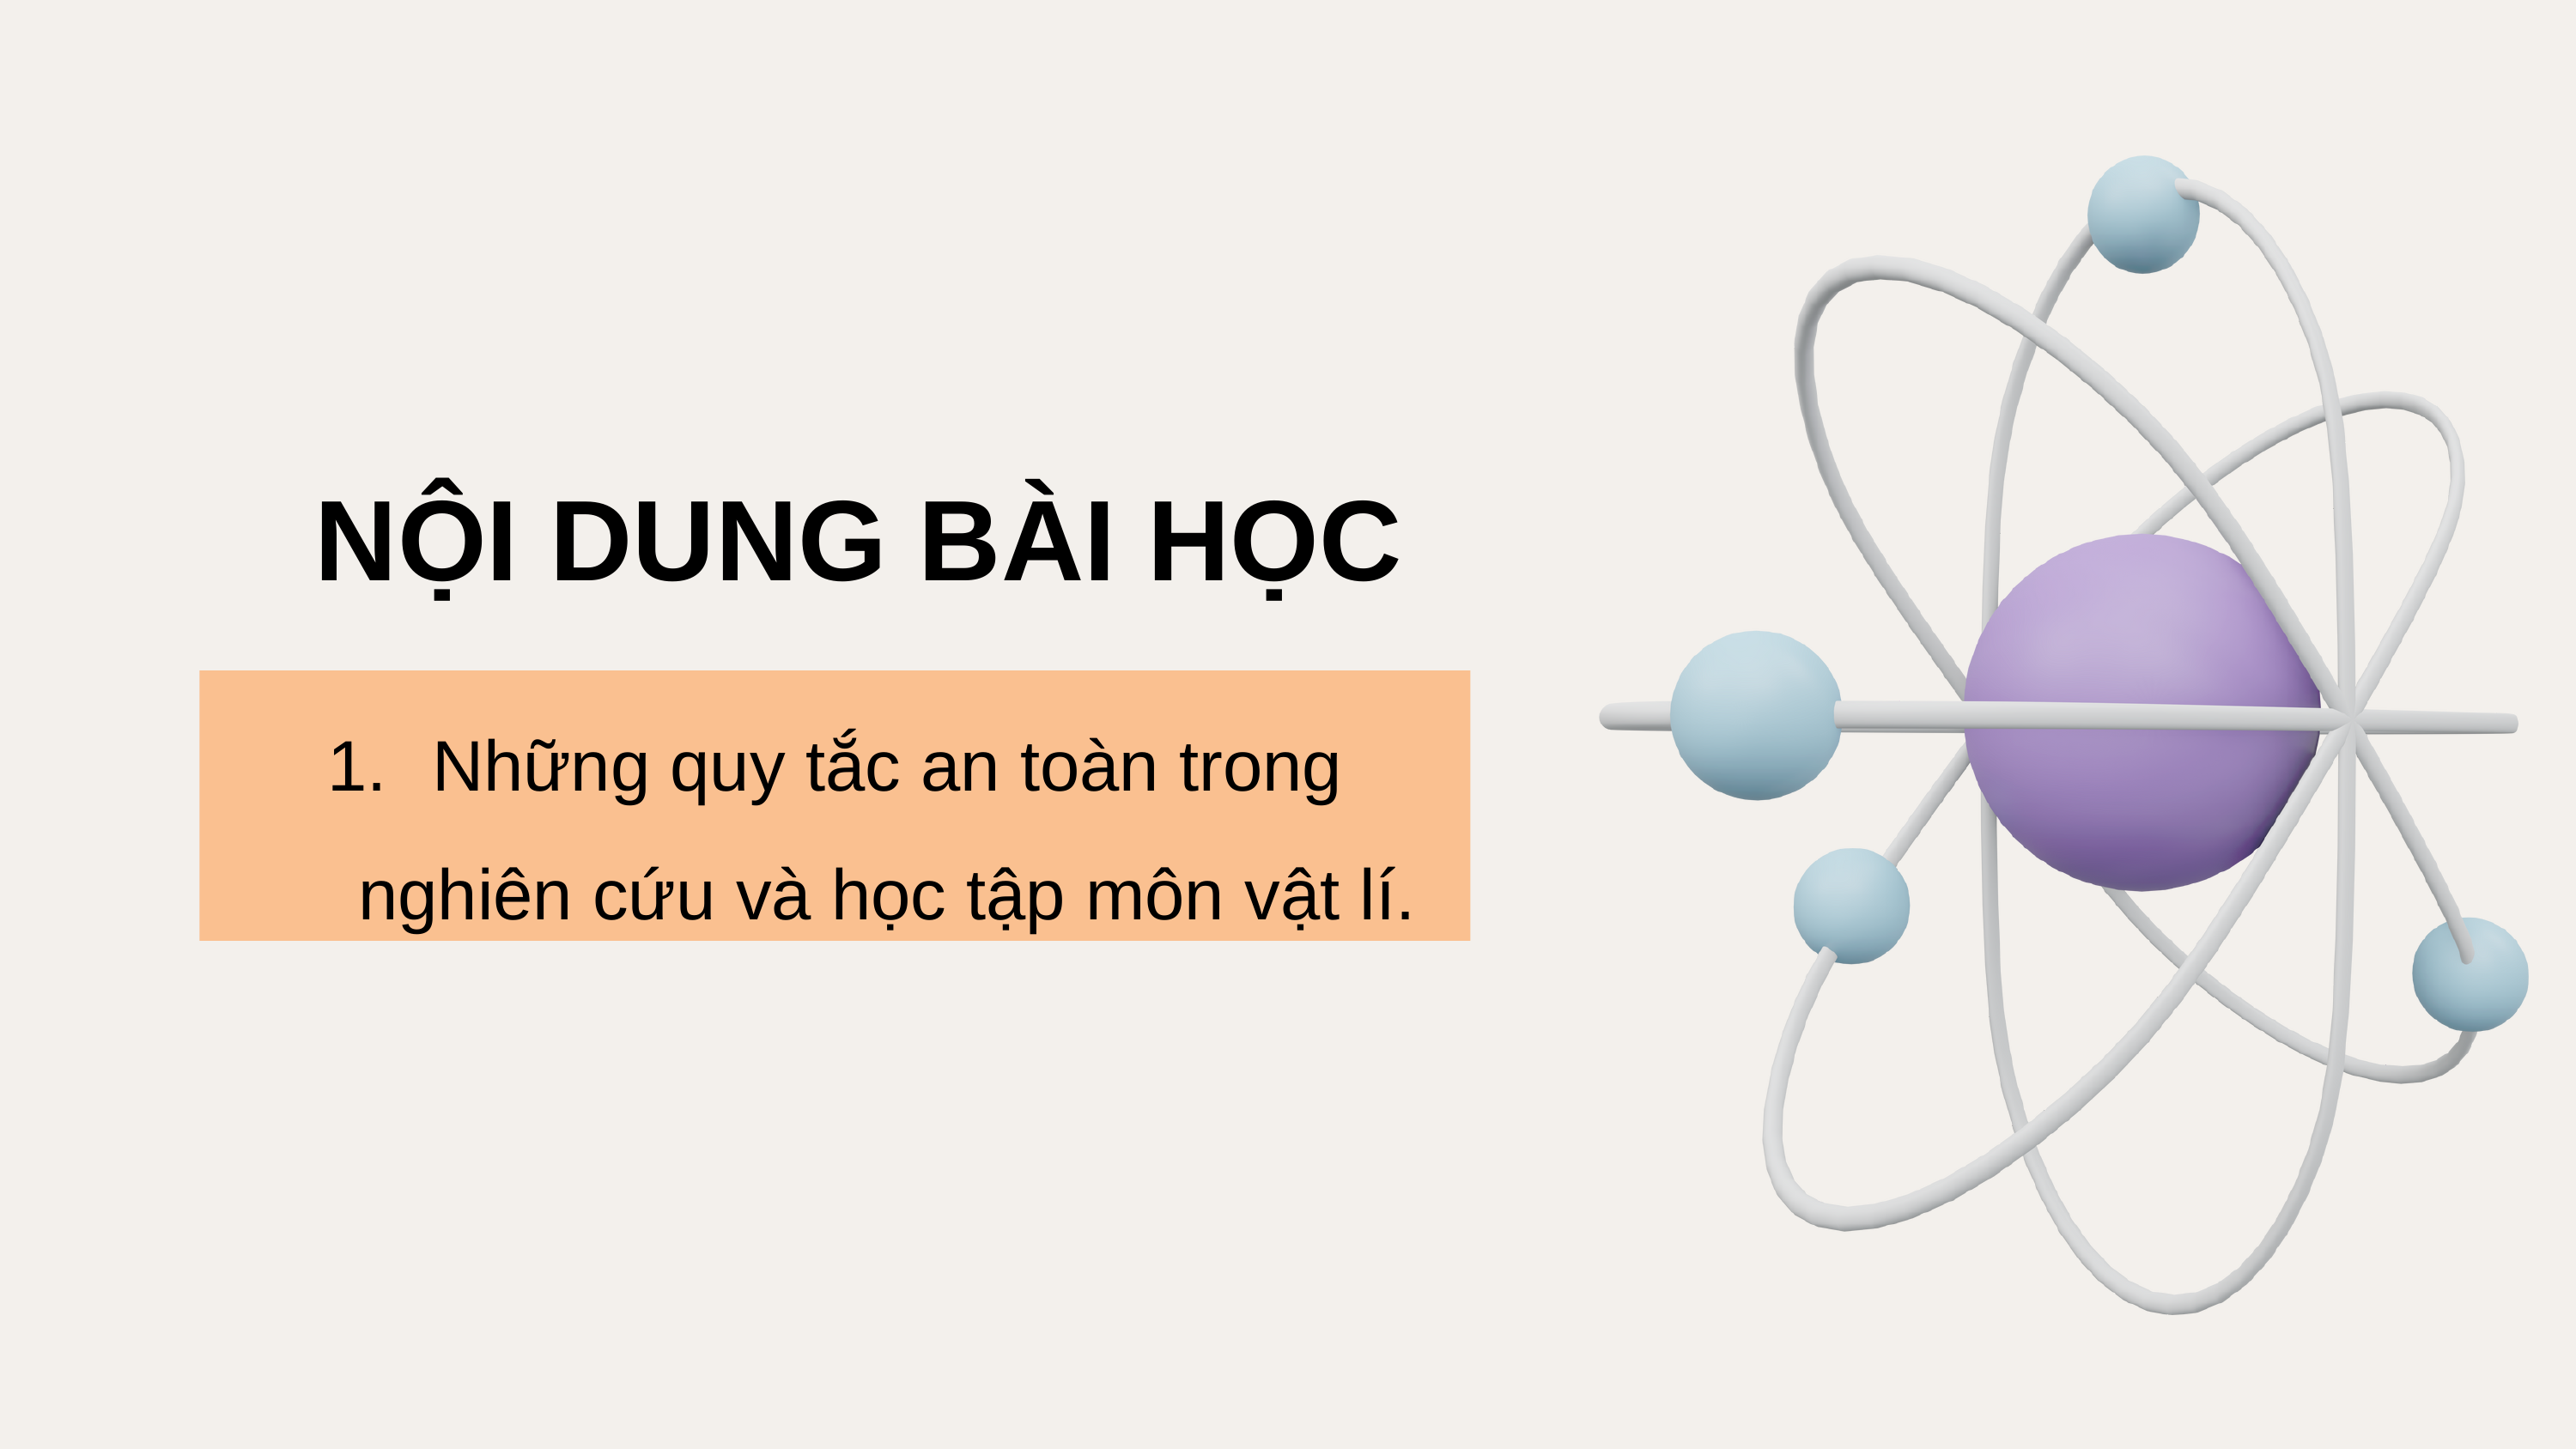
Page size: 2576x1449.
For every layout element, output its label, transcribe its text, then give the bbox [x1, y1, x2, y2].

text_box Những quy tắc an toàn trong nghiên cứu và học tập môn vật lí. [199, 670, 1471, 941]
text_box NỘI DUNG BÀI HỌC [182, 391, 1535, 610]
picture [1599, 155, 2529, 1315]
